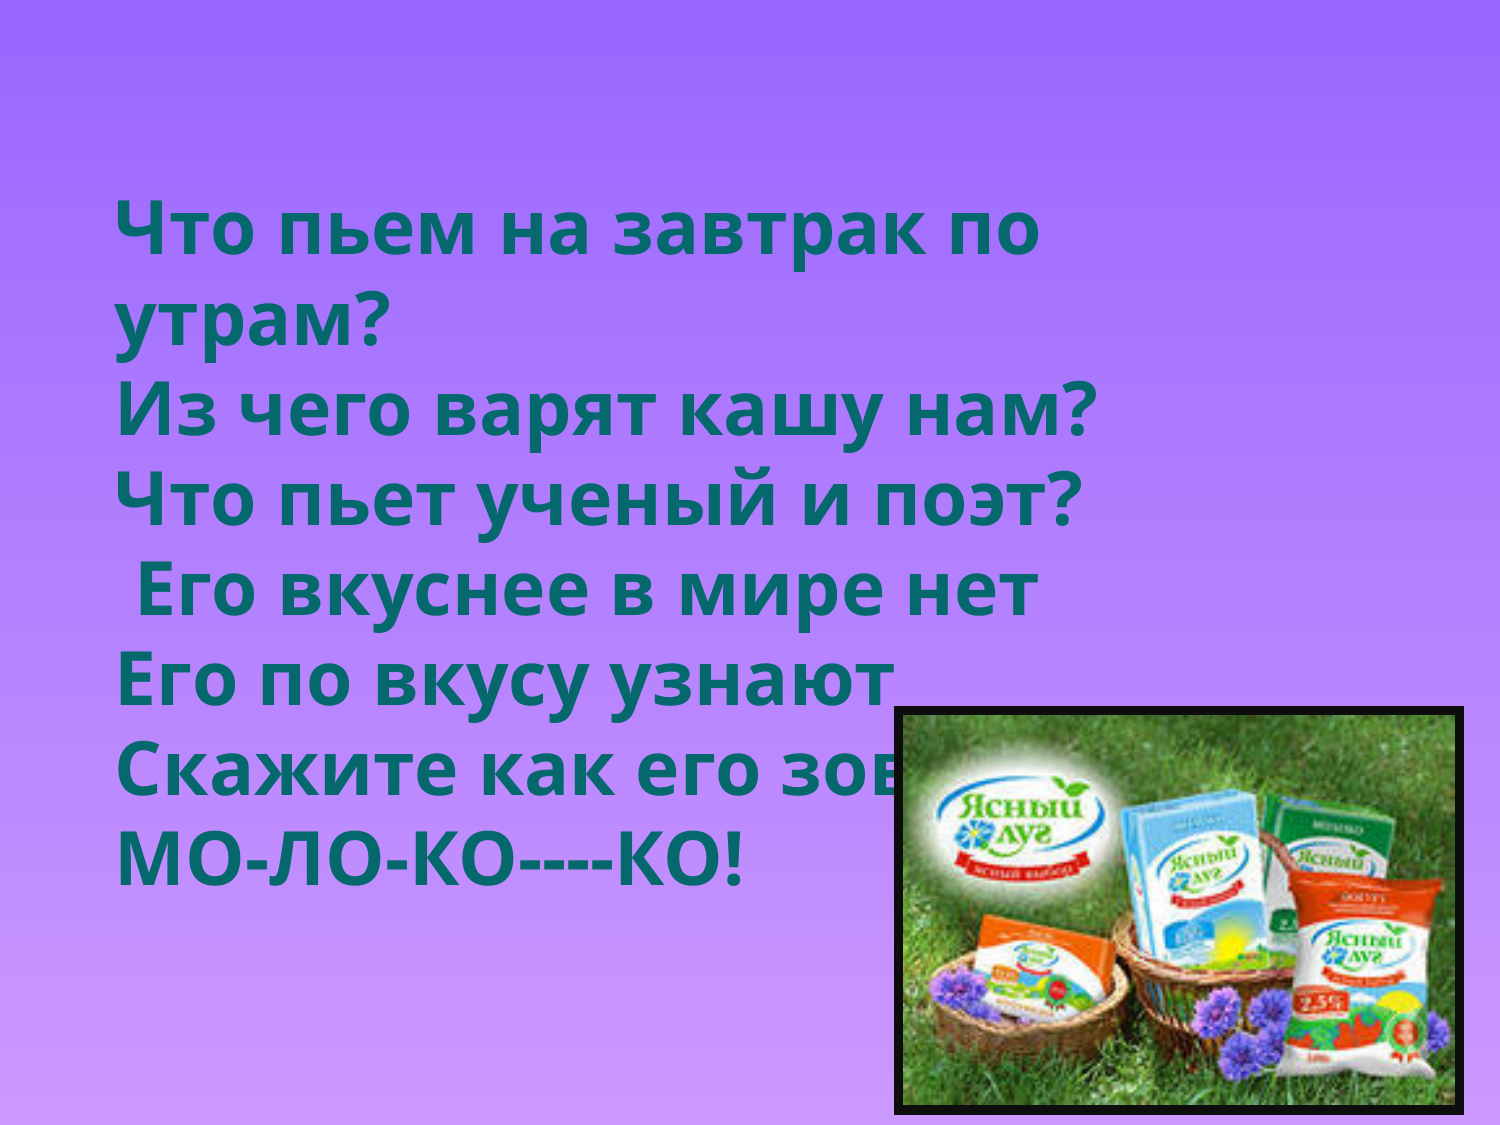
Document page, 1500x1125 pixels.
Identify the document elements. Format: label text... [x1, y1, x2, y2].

text_box Что пьем на завтрак по утрам? Из чего варят кашу нам? Что пьет ученый и поэт? Его вкуснее в мире нет Его по вкусу узнают Скажите как его зовут? МО-ЛО-КО----КО! [100, 172, 1329, 998]
picture [903, 714, 1455, 1106]
